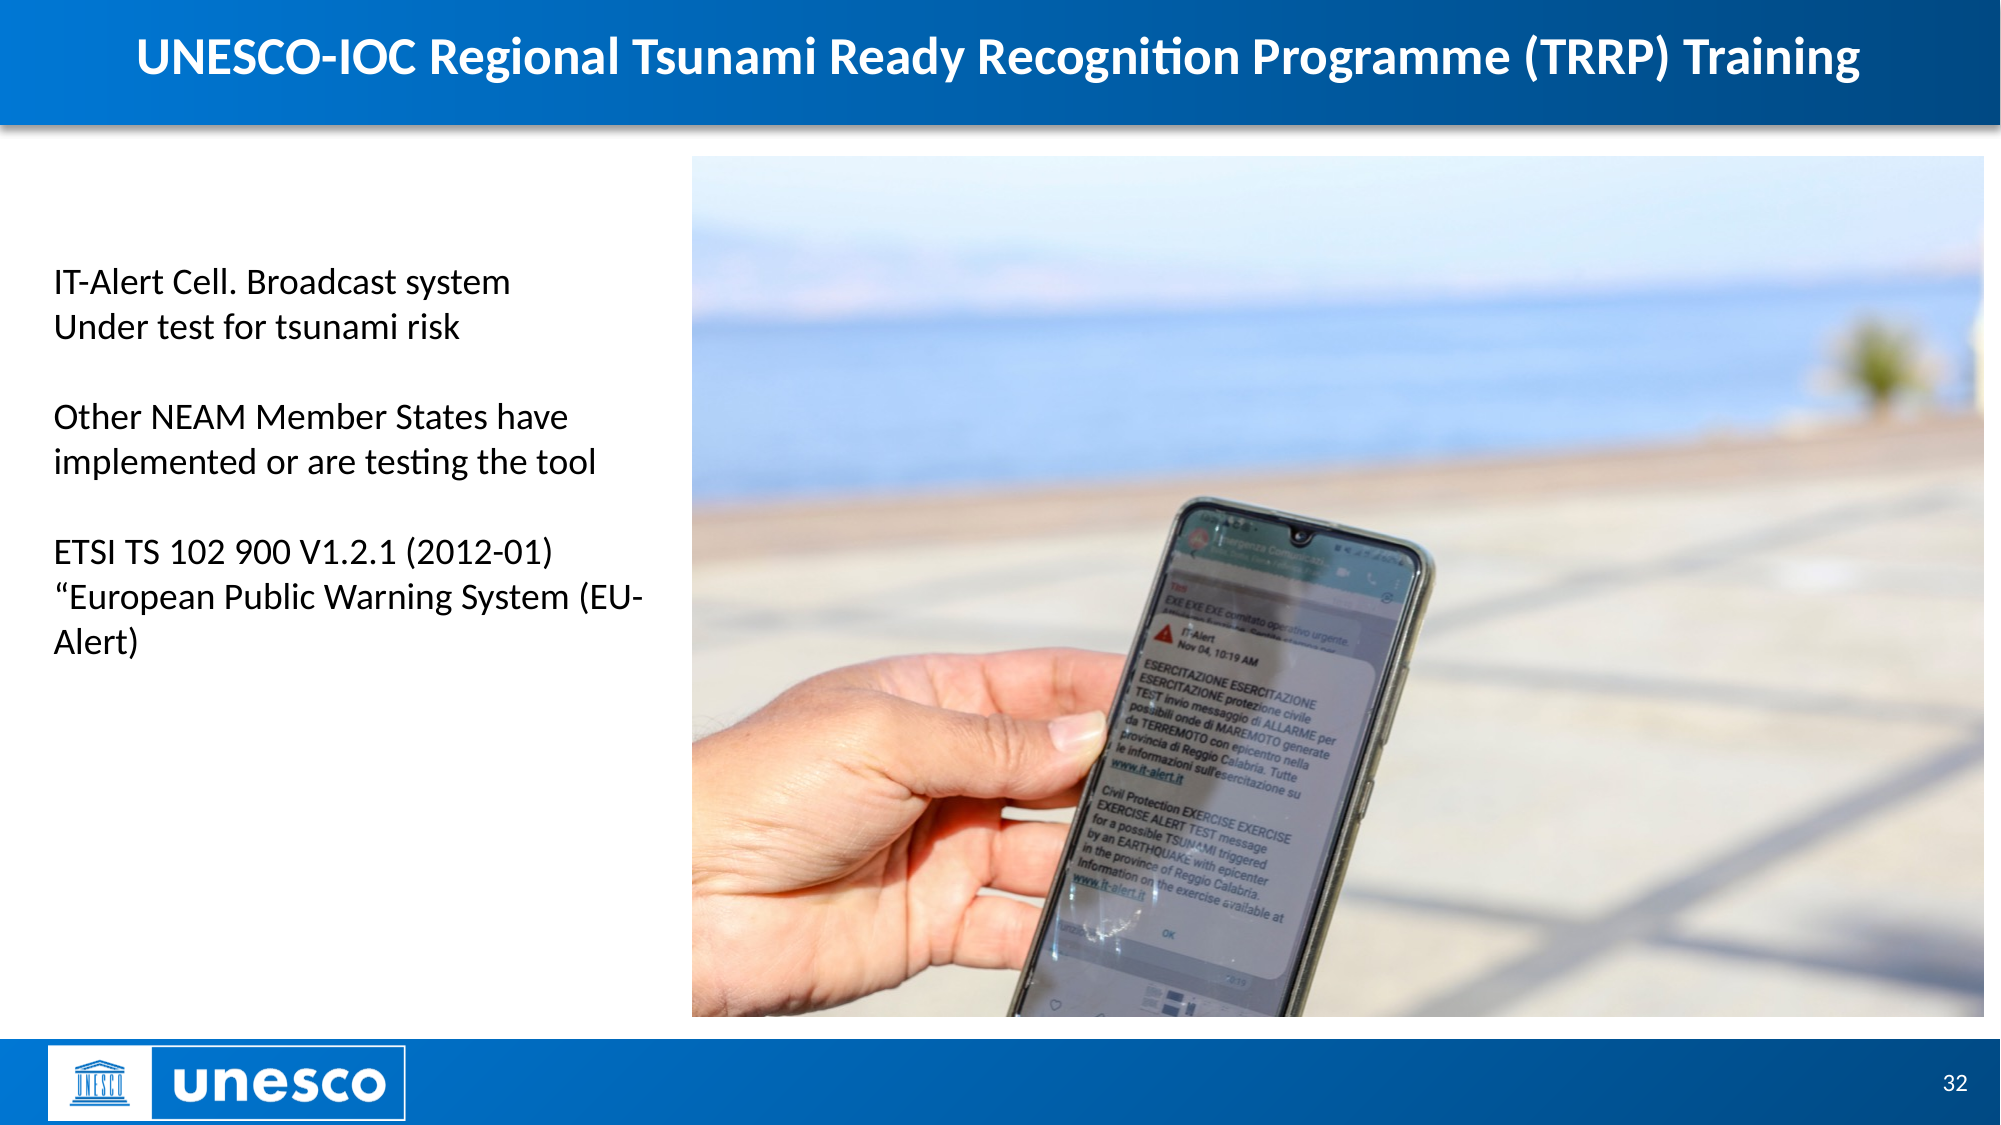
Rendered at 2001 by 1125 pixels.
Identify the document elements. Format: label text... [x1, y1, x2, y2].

picture [692, 156, 1984, 1017]
slide_number 32 [1718, 1051, 1984, 1112]
text_box IT-Alert Cell. Broadcast system Under test for tsunami risk Other NEAM Member States have implemented or are testing the tool ETSI TS 102 900 V1.2.1 (2012-01) “European Public Warning System (EU-Alert) [38, 249, 662, 715]
title UNESCO-IOC Regional Tsunami Ready Recognition Programme (TRRP) Training [69, 24, 1931, 100]
picture [48, 1045, 406, 1121]
